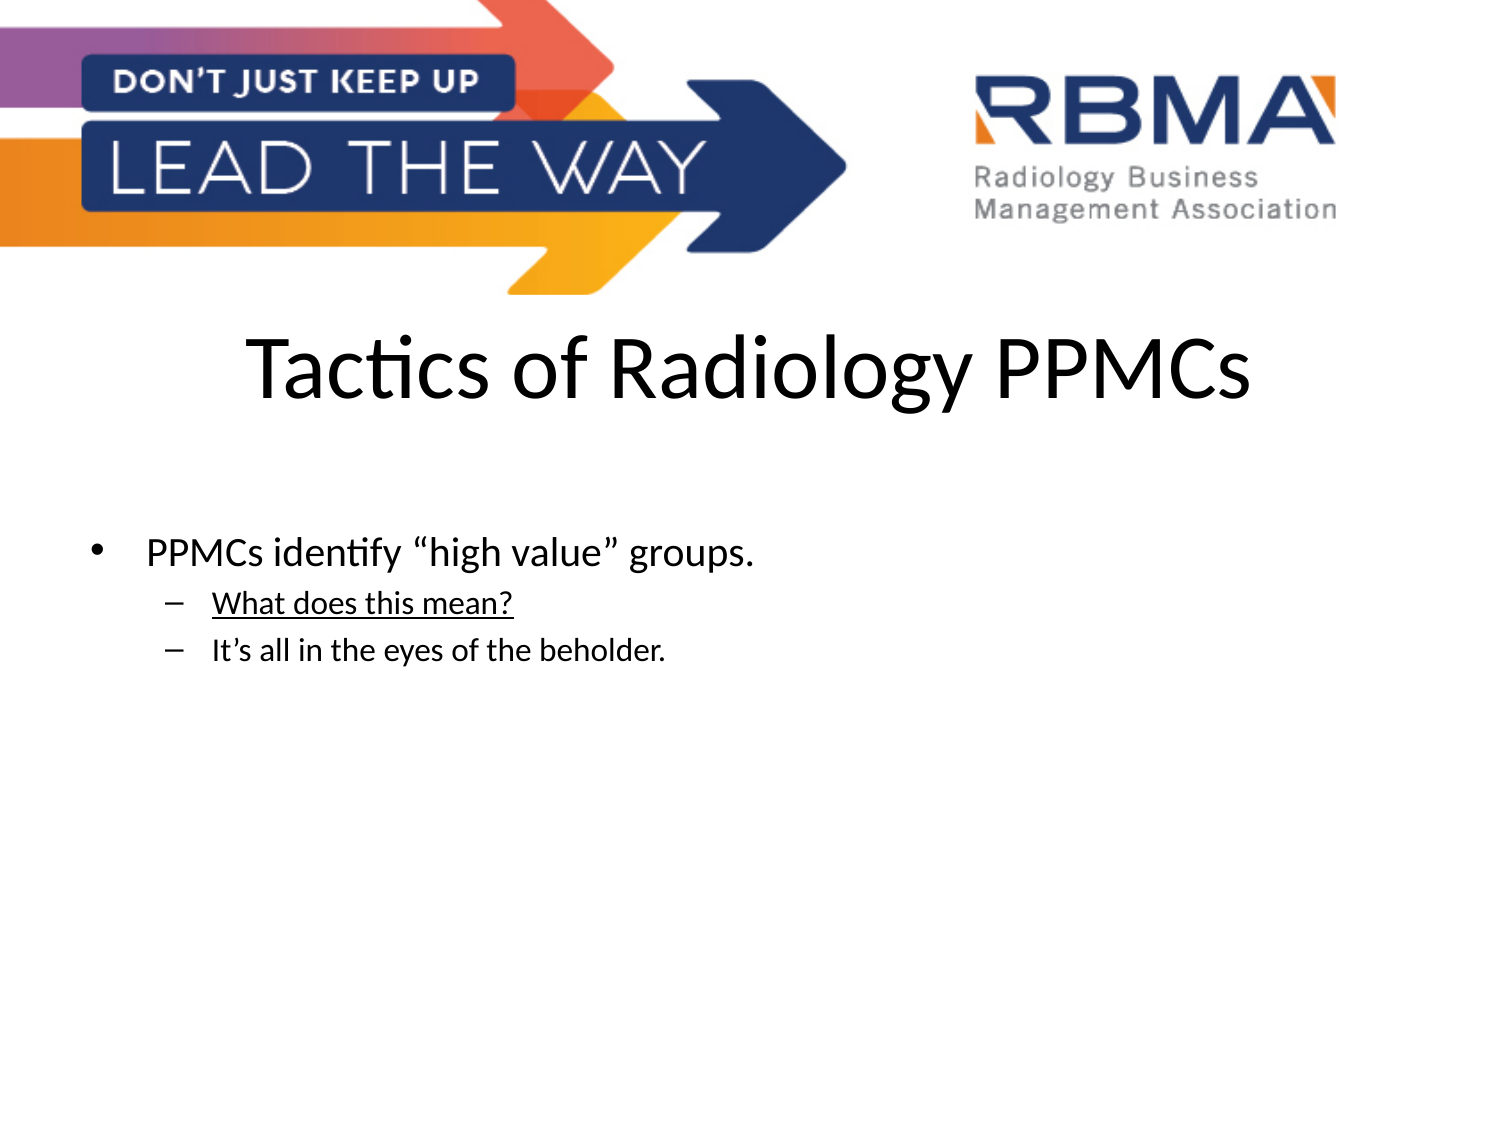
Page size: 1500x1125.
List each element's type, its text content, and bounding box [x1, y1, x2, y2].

list PPMCs identify “high value” groups. What does this mean? It’s all in the eyes of the beholder. [75, 517, 1425, 1005]
title Tactics of Radiology PPMCs [75, 236, 1425, 488]
picture [0, 0, 1425, 295]
